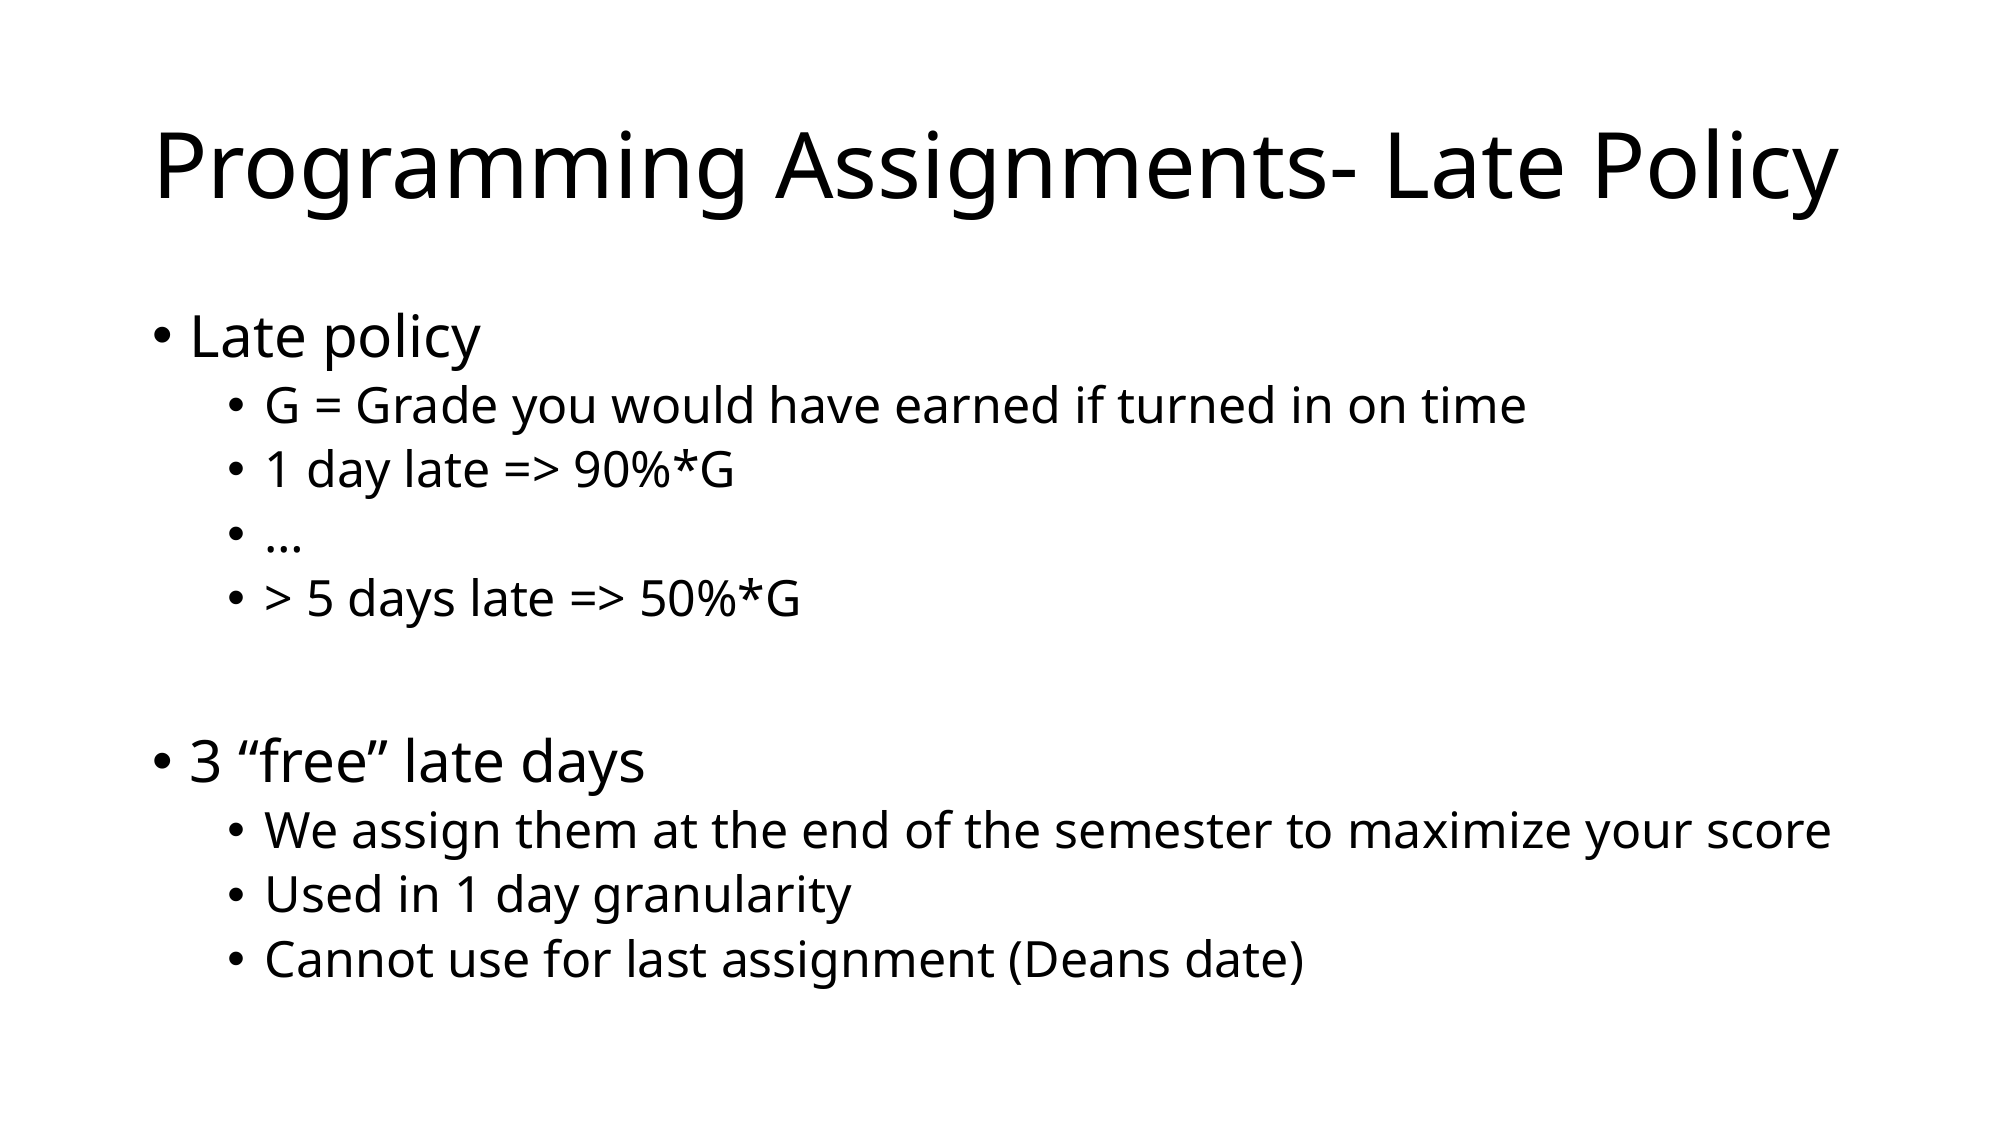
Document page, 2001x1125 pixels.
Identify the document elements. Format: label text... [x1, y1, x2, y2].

list Late policy G = Grade you would have earned if turned in on time 1 day late => 90%*G … > 5 days late => 50%*G 3 “free” late days We assign them at the end of the semester to maximize your score Used in 1 day granularity Cannot use for last assignment (Deans date) [137, 299, 1863, 1014]
title Programming Assignments- Late Policy [137, 59, 1863, 278]
